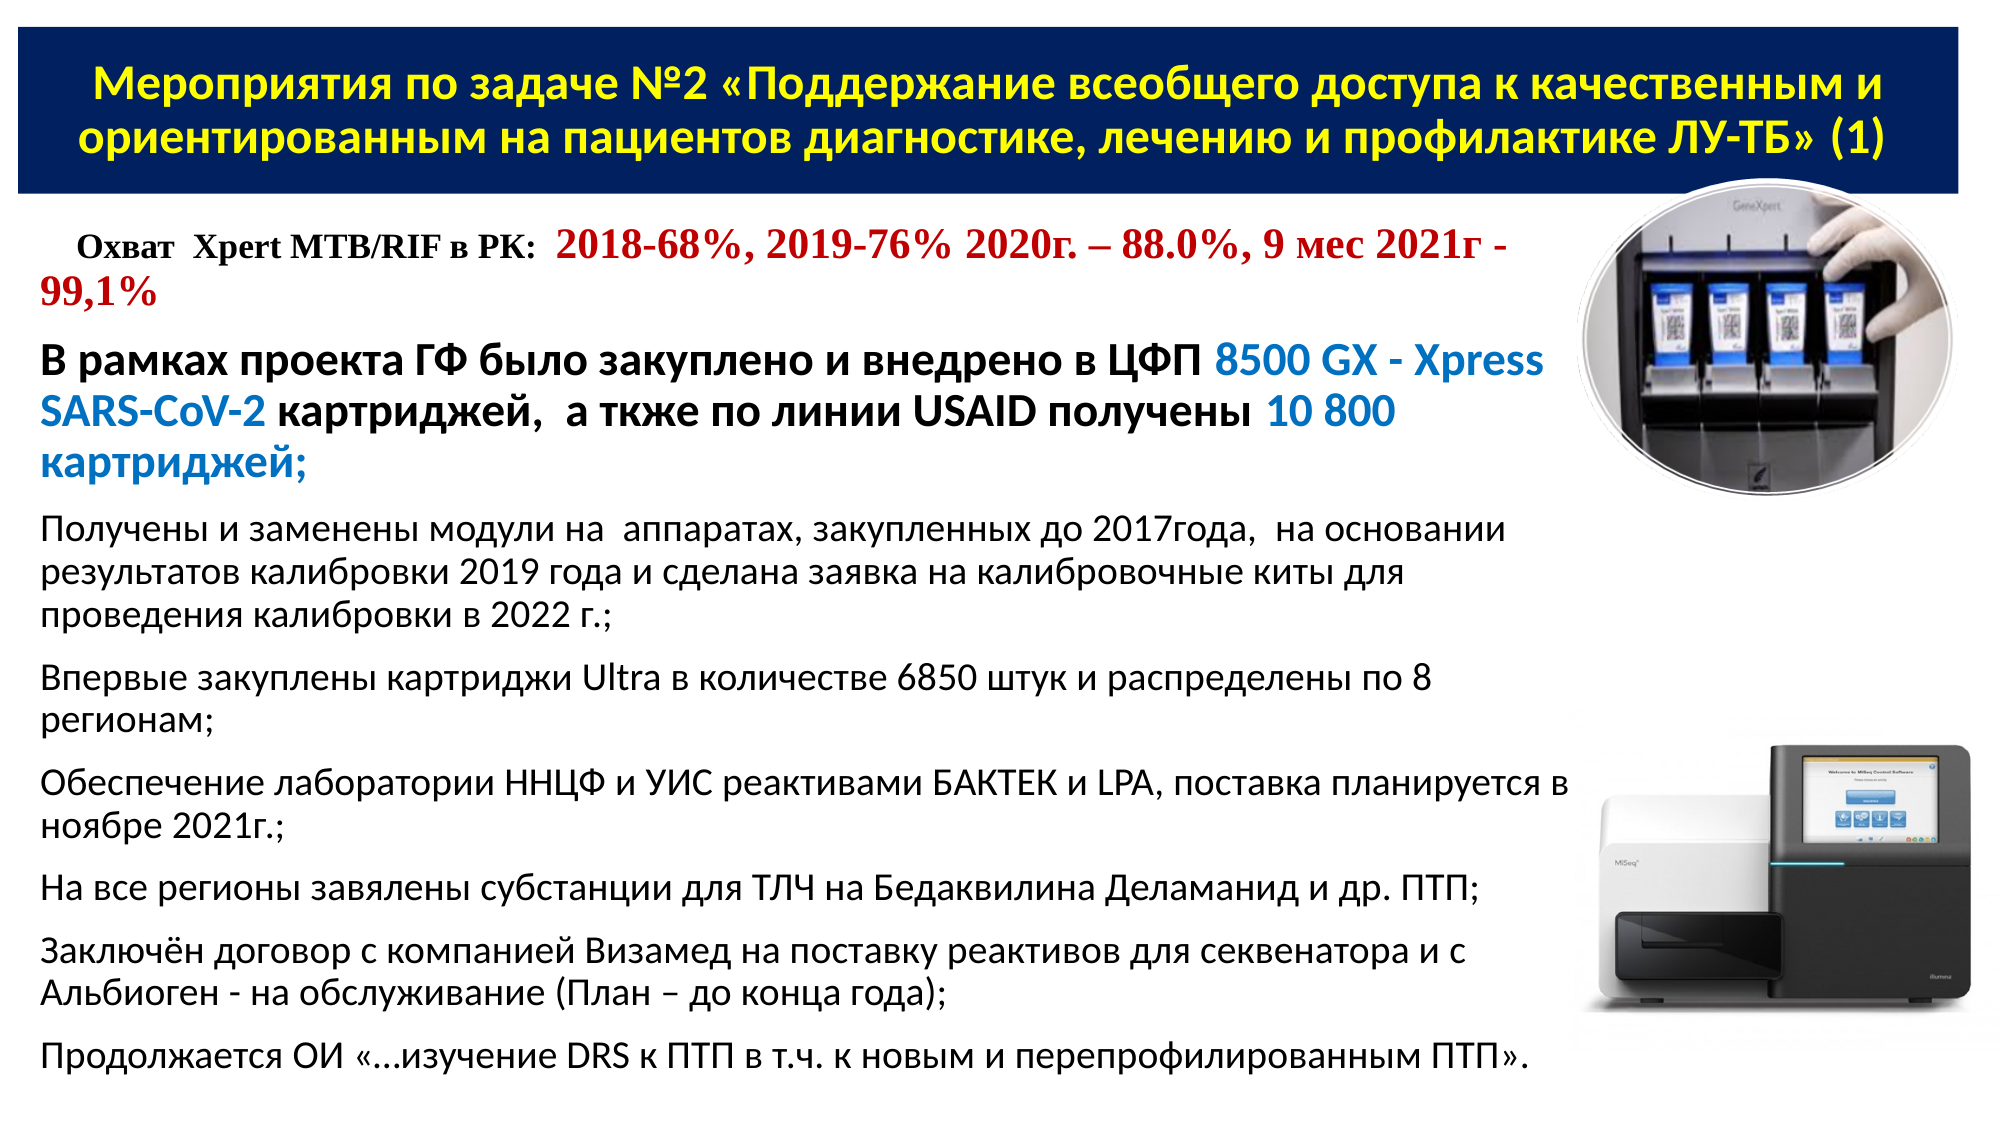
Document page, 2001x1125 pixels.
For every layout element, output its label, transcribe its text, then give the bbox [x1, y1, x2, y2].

picture [1576, 178, 1959, 501]
picture [1568, 676, 2000, 1082]
list 1. Охват Xpert MTB/RIF в РК: 2018-68%, 2019-76% 2020г. – 88.0%, 9 мес 2021г -99,1% В рамках проекта ГФ было закуплено и внедрено в ЦФП 8500 GX - Xpress SARS-CoV-2 картриджей, а ткже по линии USAID получены 10 800 картриджей; Получены и заменены модули на аппаратах, закупленных до 2017года, на основании результатов калибровки 2019 года и сделана заявка на калибровочные киты для проведения калибровки в 2022 г.; Впервые закуплены картриджи Ultra в количестве 6850 штук и распределены по 8 регионам; Обеспечение лаборатории ННЦФ и УИС реактивами БАКТЕК и LPA, поставка планируется в ноябре 2021г.; На все регионы завялены субстанции для ТЛЧ на Бедаквилина Деламанид и др. ПТП; Заключён договор с компанией Визамед на поставку реактивов для секвенатора и с Альбиоген - на обслуживание (План – до конца года); Продолжается ОИ «…изучение DRS к ПТП в т.ч. к новым и перепрофилированным ПТП». [25, 213, 1609, 1099]
title Мероприятия по задаче №2 «Поддержание всеобщего доступа к качественным и ориентированным на пациентов диагностике, лечению и профилактике ЛУ-ТБ» (1) [18, 26, 1959, 194]
